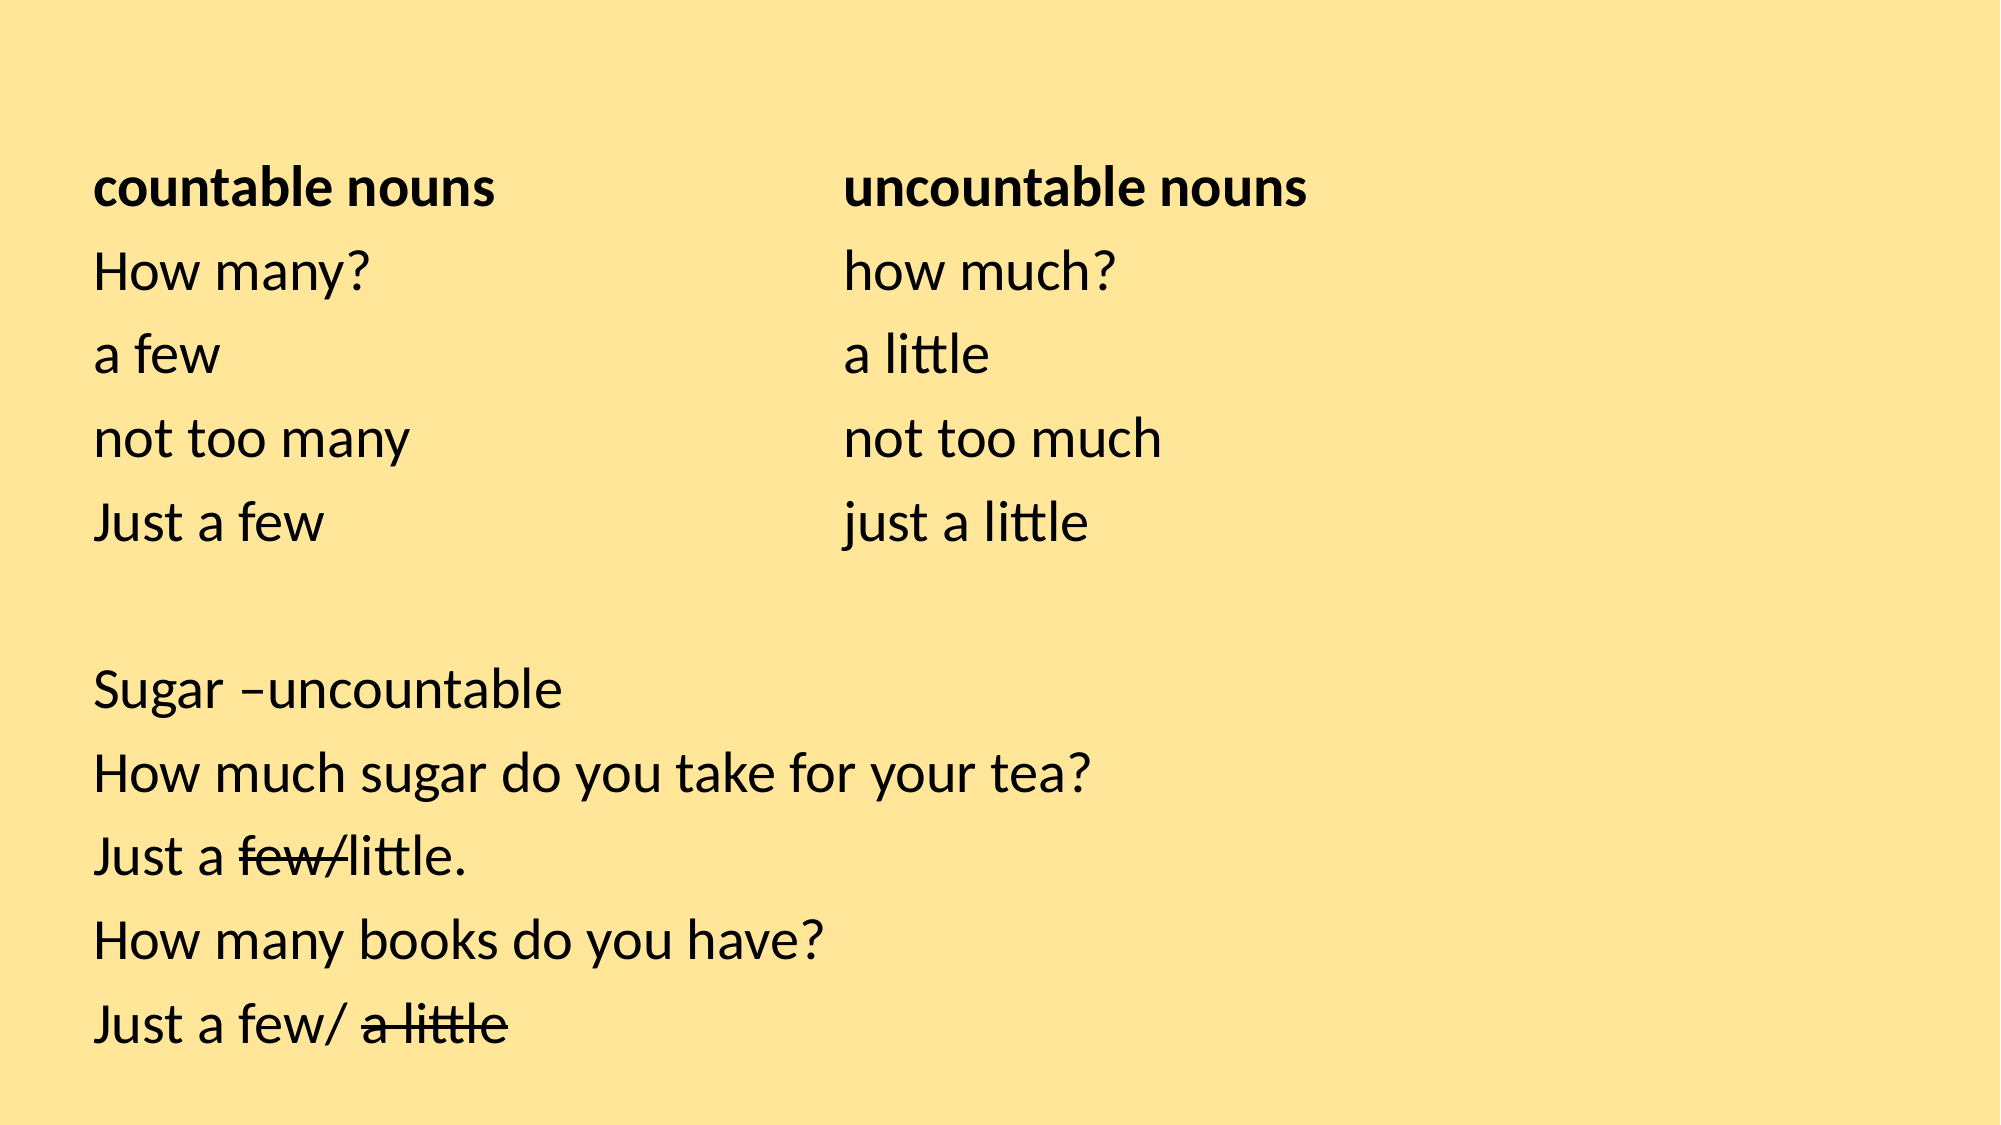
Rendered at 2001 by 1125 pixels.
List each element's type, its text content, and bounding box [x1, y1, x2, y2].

list countable nouns uncountable nouns How many? how much? a few a little not too many not too much Just a few just a little Sugar –uncountable How much sugar do you take for your tea? Just a few/little. How many books do you have? Just a few/ a little [78, 148, 1847, 1083]
